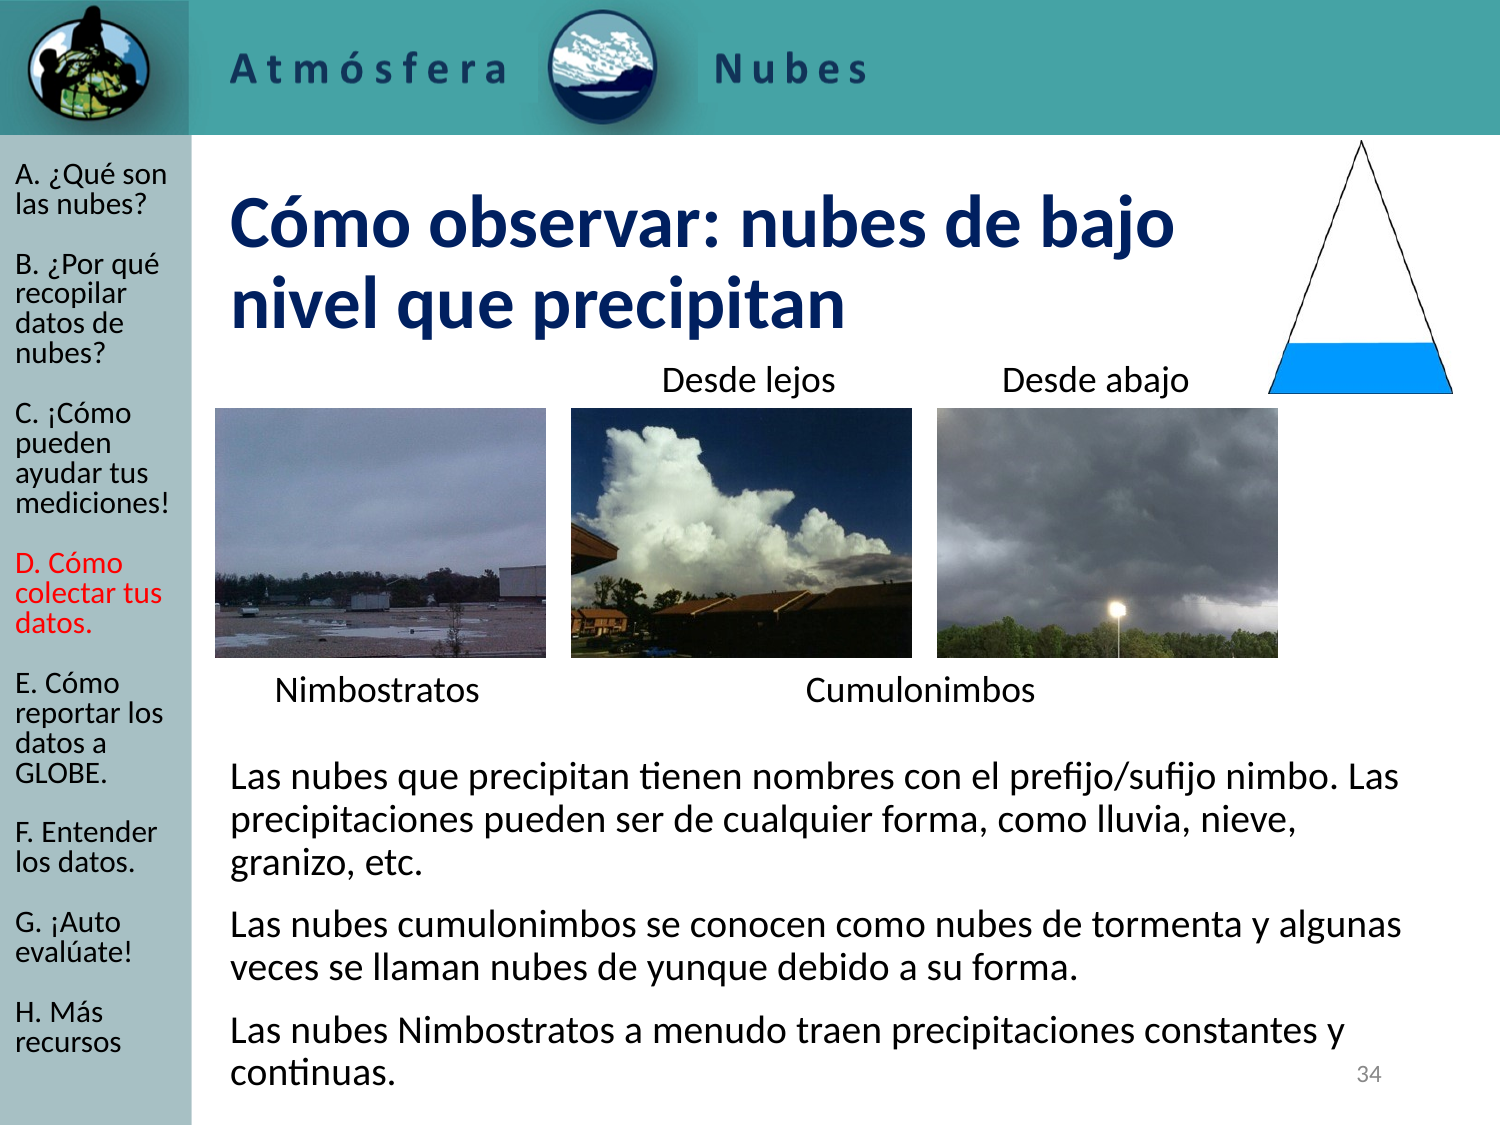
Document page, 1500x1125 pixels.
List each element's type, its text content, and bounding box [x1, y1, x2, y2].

picture [0, 0, 1500, 136]
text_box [0, 134, 192, 1125]
title Cómo observar: nubes de bajo nivel que precipitan [215, 155, 1262, 373]
picture [214, 408, 547, 658]
text_box Desde lejos [646, 347, 923, 408]
picture [1267, 140, 1453, 394]
text_box Cumulonimbos [790, 657, 1054, 718]
picture [937, 408, 1278, 658]
text_box Nimbostratos [259, 657, 733, 718]
list Las nubes que precipitan tienen nombres con el prefijo/sufijo nimbo. Las precipitaciones pueden ser de cualquier forma, como lluvia, nieve, granizo, etc. Las nubes cumulonimbos se conocen como nubes de tormenta y algunas veces se llaman nubes de yunque debido a su forma. Las nubes Nimbostratos a menudo traen precipitaciones constantes y continuas. [215, 747, 1429, 1105]
picture [571, 408, 912, 658]
text_box Desde abajo [987, 347, 1263, 406]
